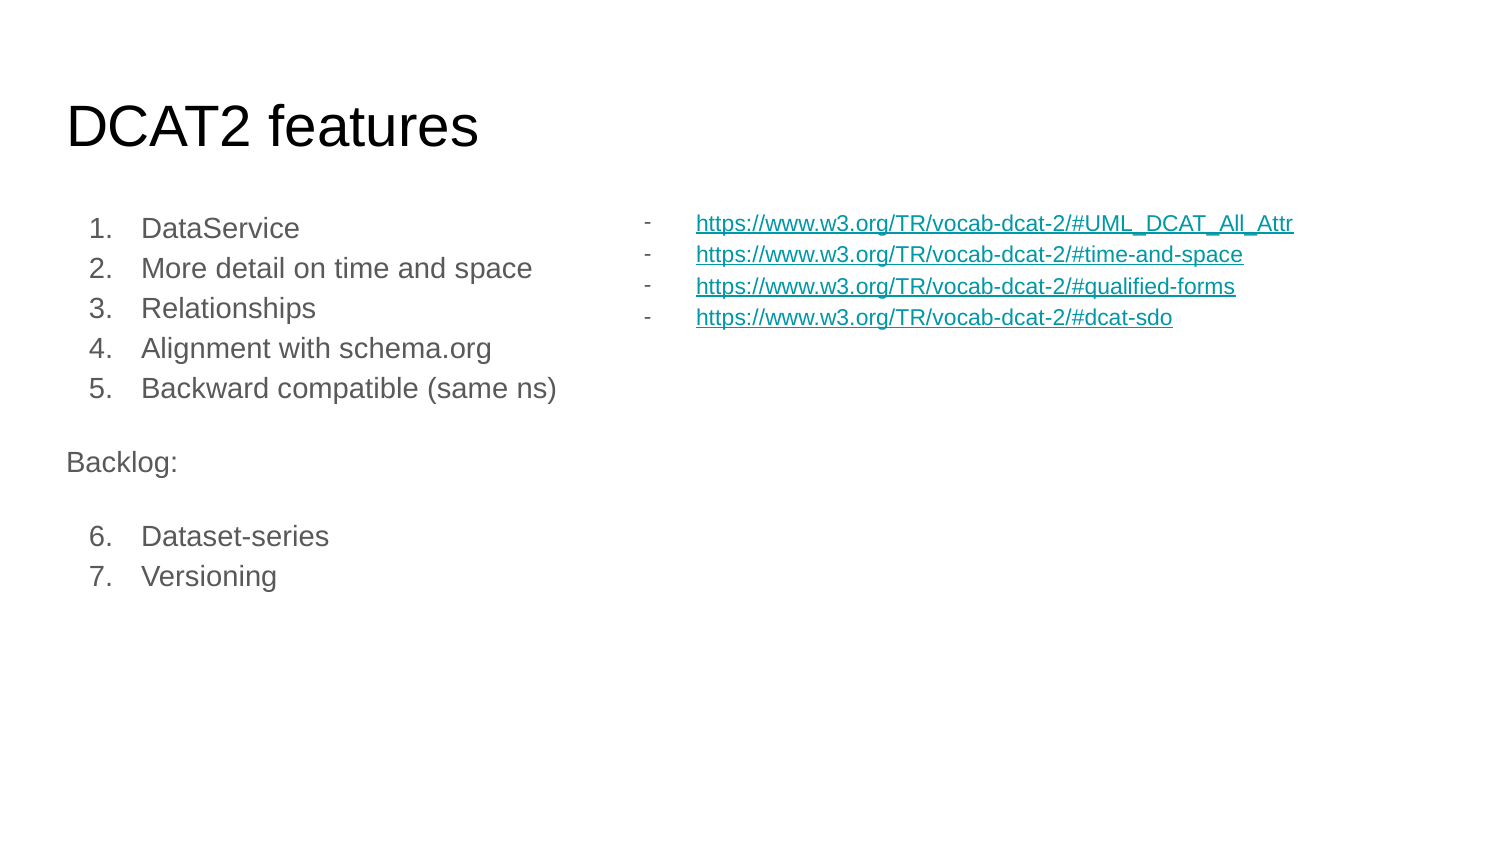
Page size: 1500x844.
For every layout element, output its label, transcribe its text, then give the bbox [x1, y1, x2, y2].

list https://www.w3.org/TR/vocab-dcat-2/#UML_DCAT_All_Attr https://www.w3.org/TR/vocab-dcat-2/#time-and-space https://www.w3.org/TR/vocab-dcat-2/#qualified-forms https://www.w3.org/TR/vocab-dcat-2/#dcat-sdo [606, 189, 1449, 750]
list DataService More detail on time and space Relationships Alignment with schema.org Backward compatible (same ns) Backlog: Dataset-series Versioning [51, 189, 606, 750]
title DCAT2 features [51, 72, 1449, 167]
